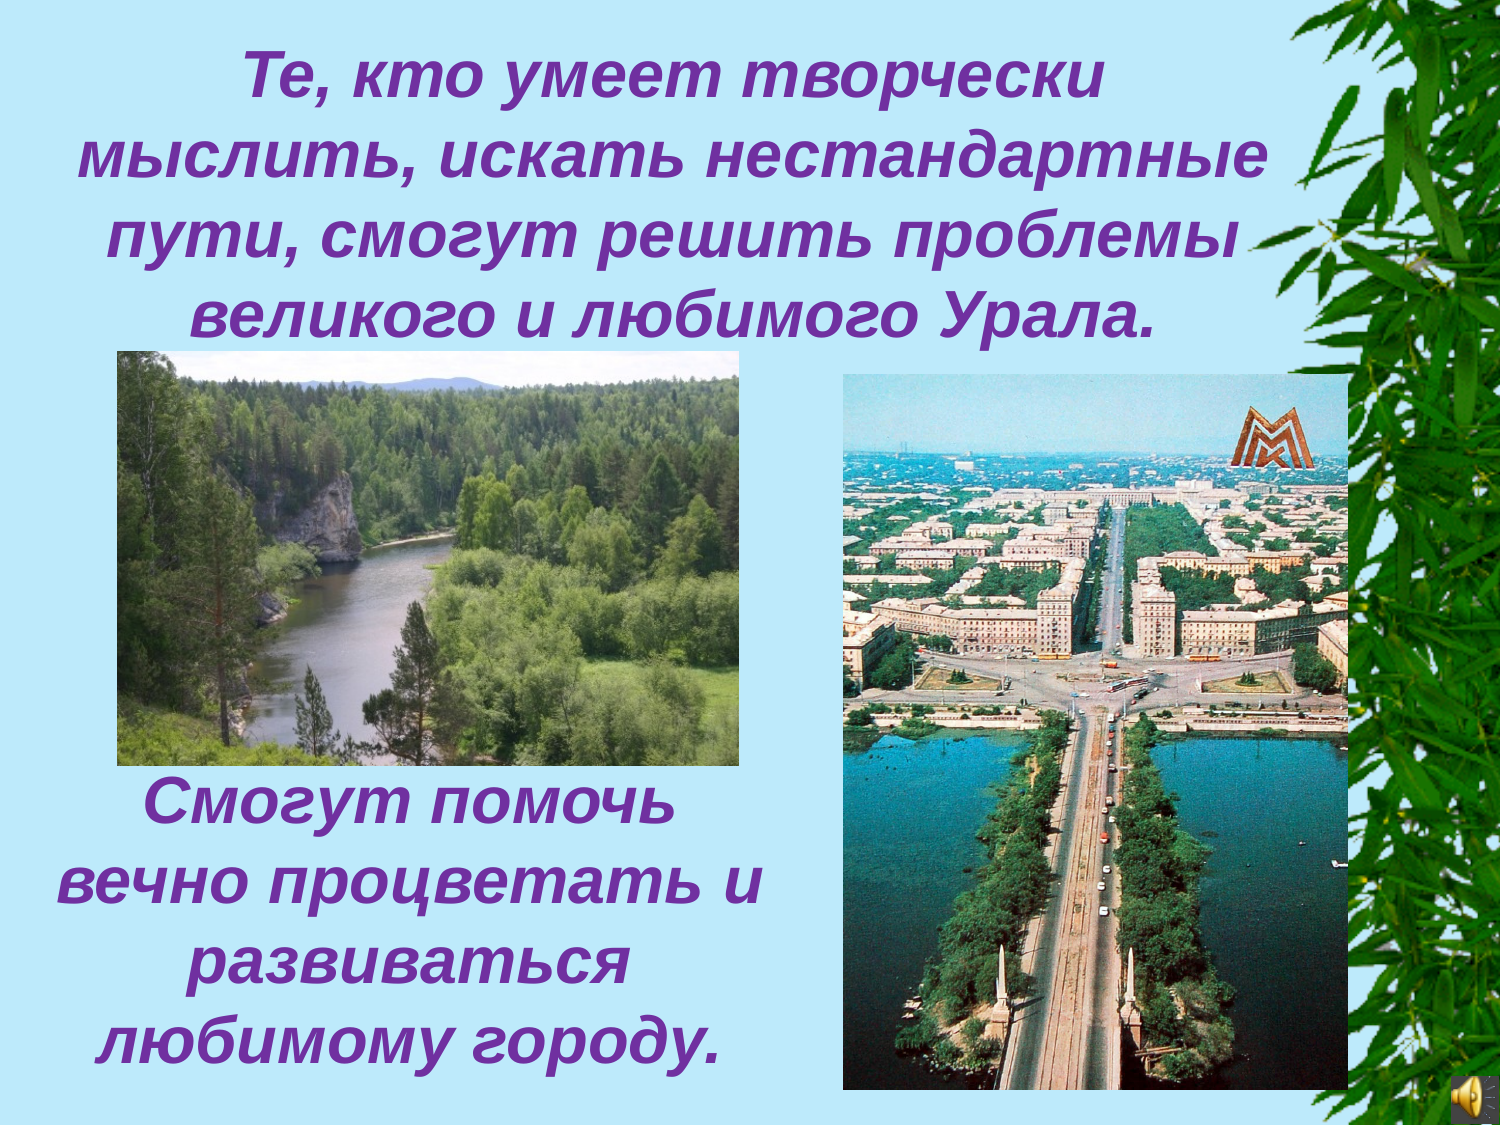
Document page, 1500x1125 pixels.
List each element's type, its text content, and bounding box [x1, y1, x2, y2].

picture [843, 0, 1500, 1125]
text_box Смогут помочь вечно процветать и развиваться любимому городу. [23, 749, 797, 1085]
picture [116, 351, 739, 766]
text_box Те, кто умеет творчески мыслить, искать нестандартные пути, смогут решить проблемы великого и любимого Урала. [58, 23, 1289, 358]
